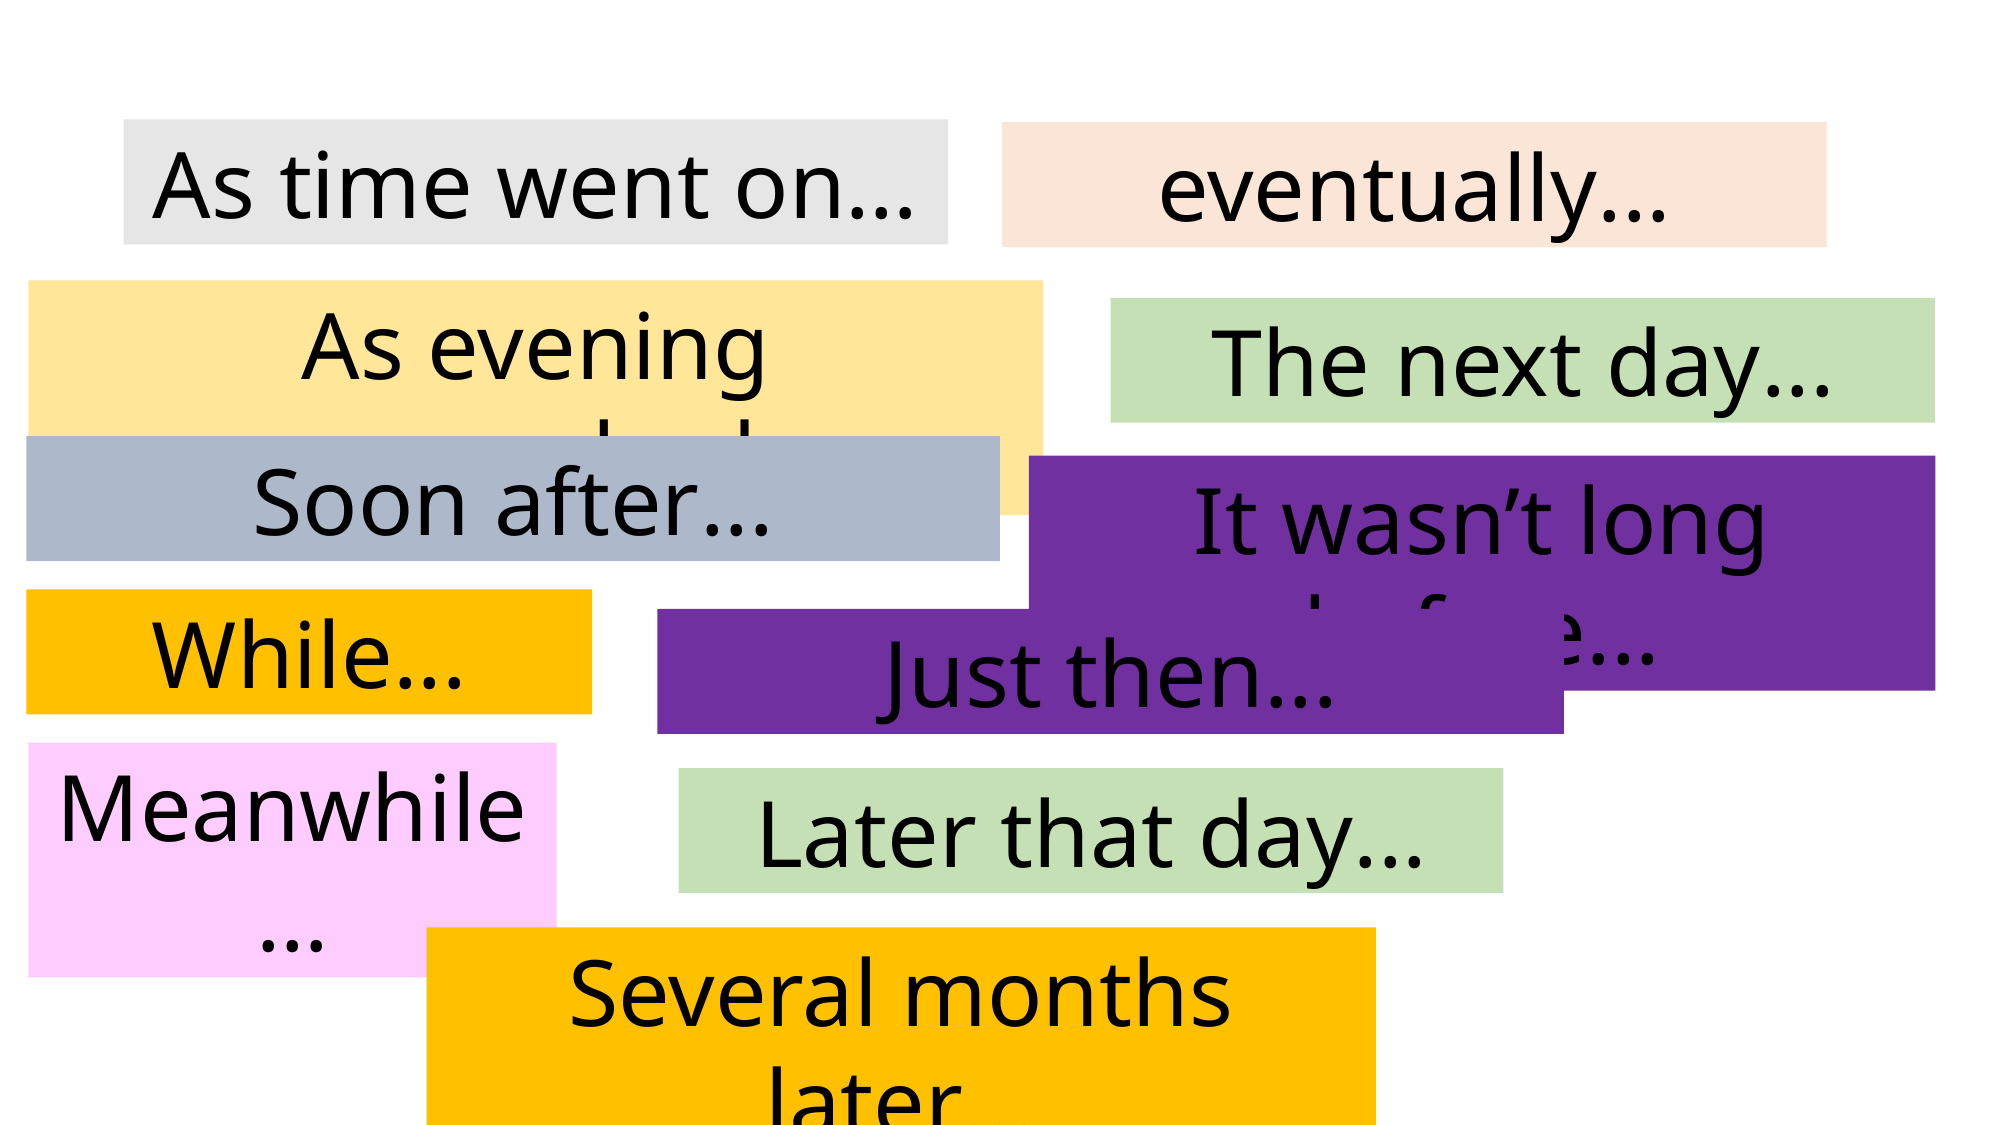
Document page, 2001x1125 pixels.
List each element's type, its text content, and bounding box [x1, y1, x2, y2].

text_box eventually... [1001, 122, 1827, 248]
text_box Meanwhile… [28, 742, 557, 978]
text_box Soon after... [26, 436, 1000, 562]
text_box As evening approached... [28, 280, 1044, 516]
text_box While... [26, 589, 593, 715]
text_box Just then... [657, 608, 1564, 734]
text_box Several months later... [426, 927, 1376, 1125]
text_box As time went on… [123, 119, 949, 245]
text_box It wasn’t long before... [1028, 455, 1936, 691]
text_box The next day... [1110, 297, 1936, 423]
text_box Later that day... [678, 768, 1504, 894]
